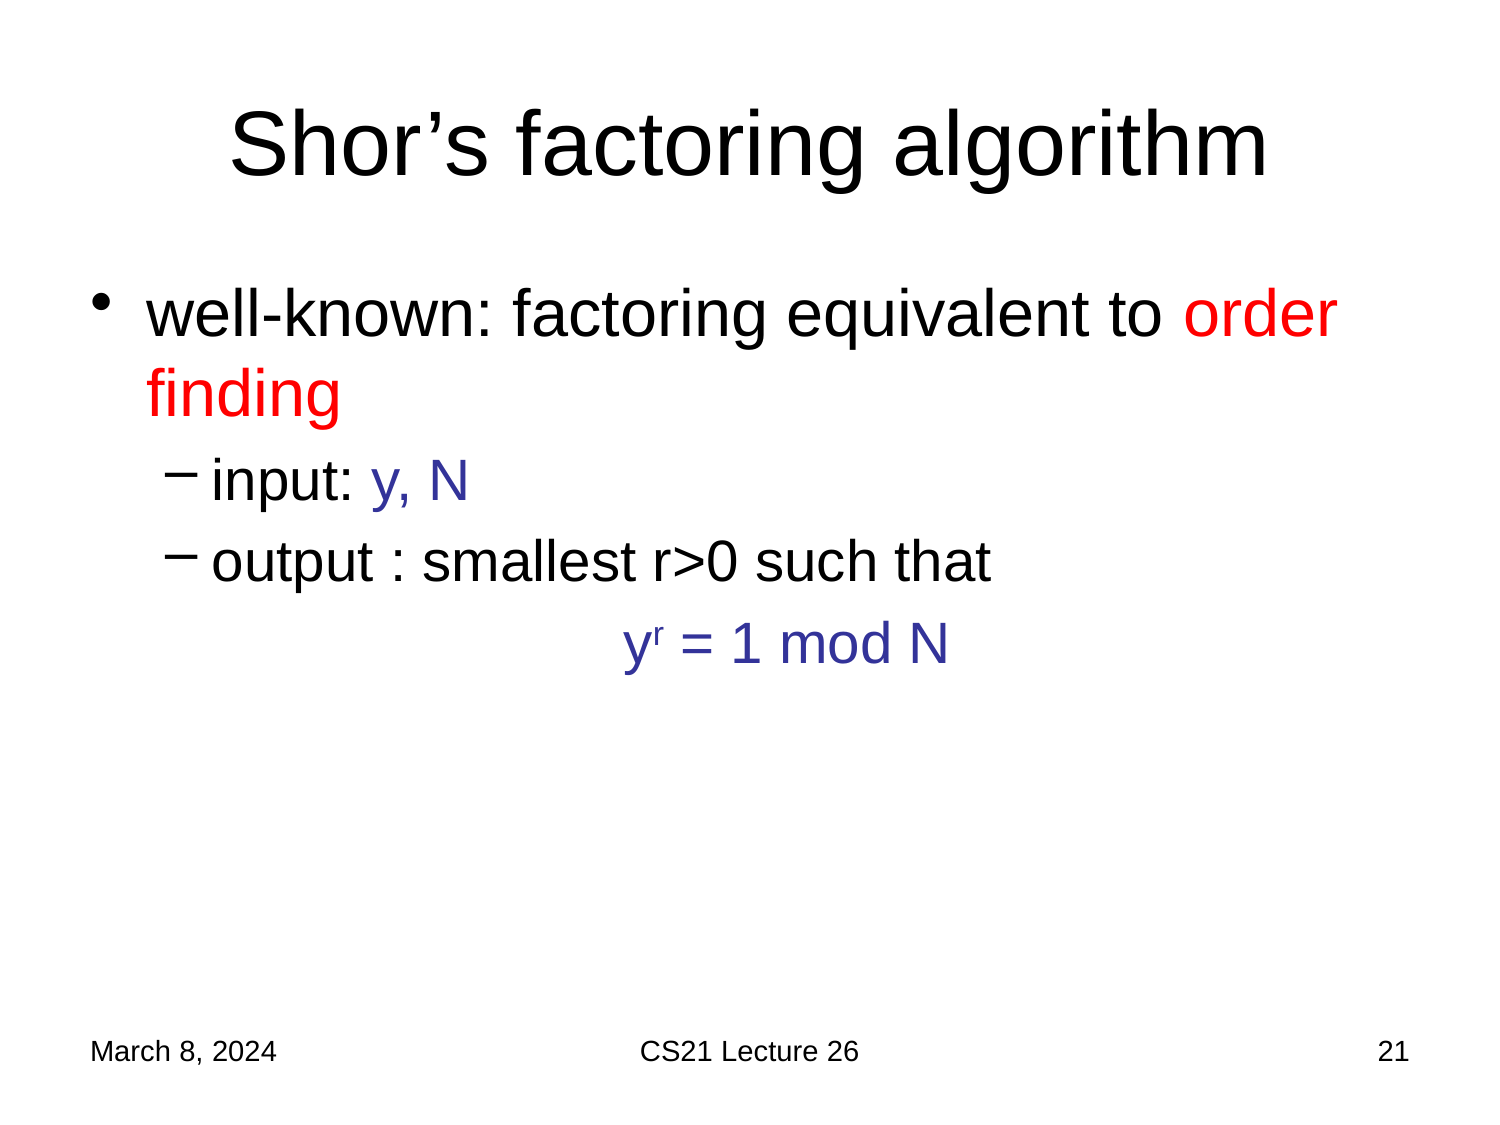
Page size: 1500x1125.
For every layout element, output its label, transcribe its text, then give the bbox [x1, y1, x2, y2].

list well-known: factoring equivalent to order finding input: y, N output : smallest r>0 such that yr = 1 mod N [75, 262, 1425, 1005]
title Shor’s factoring algorithm [75, 45, 1425, 233]
footer CS21 Lecture 26 [512, 1024, 988, 1103]
slide_number 21 [1074, 1024, 1426, 1103]
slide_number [74, 1024, 426, 1103]
